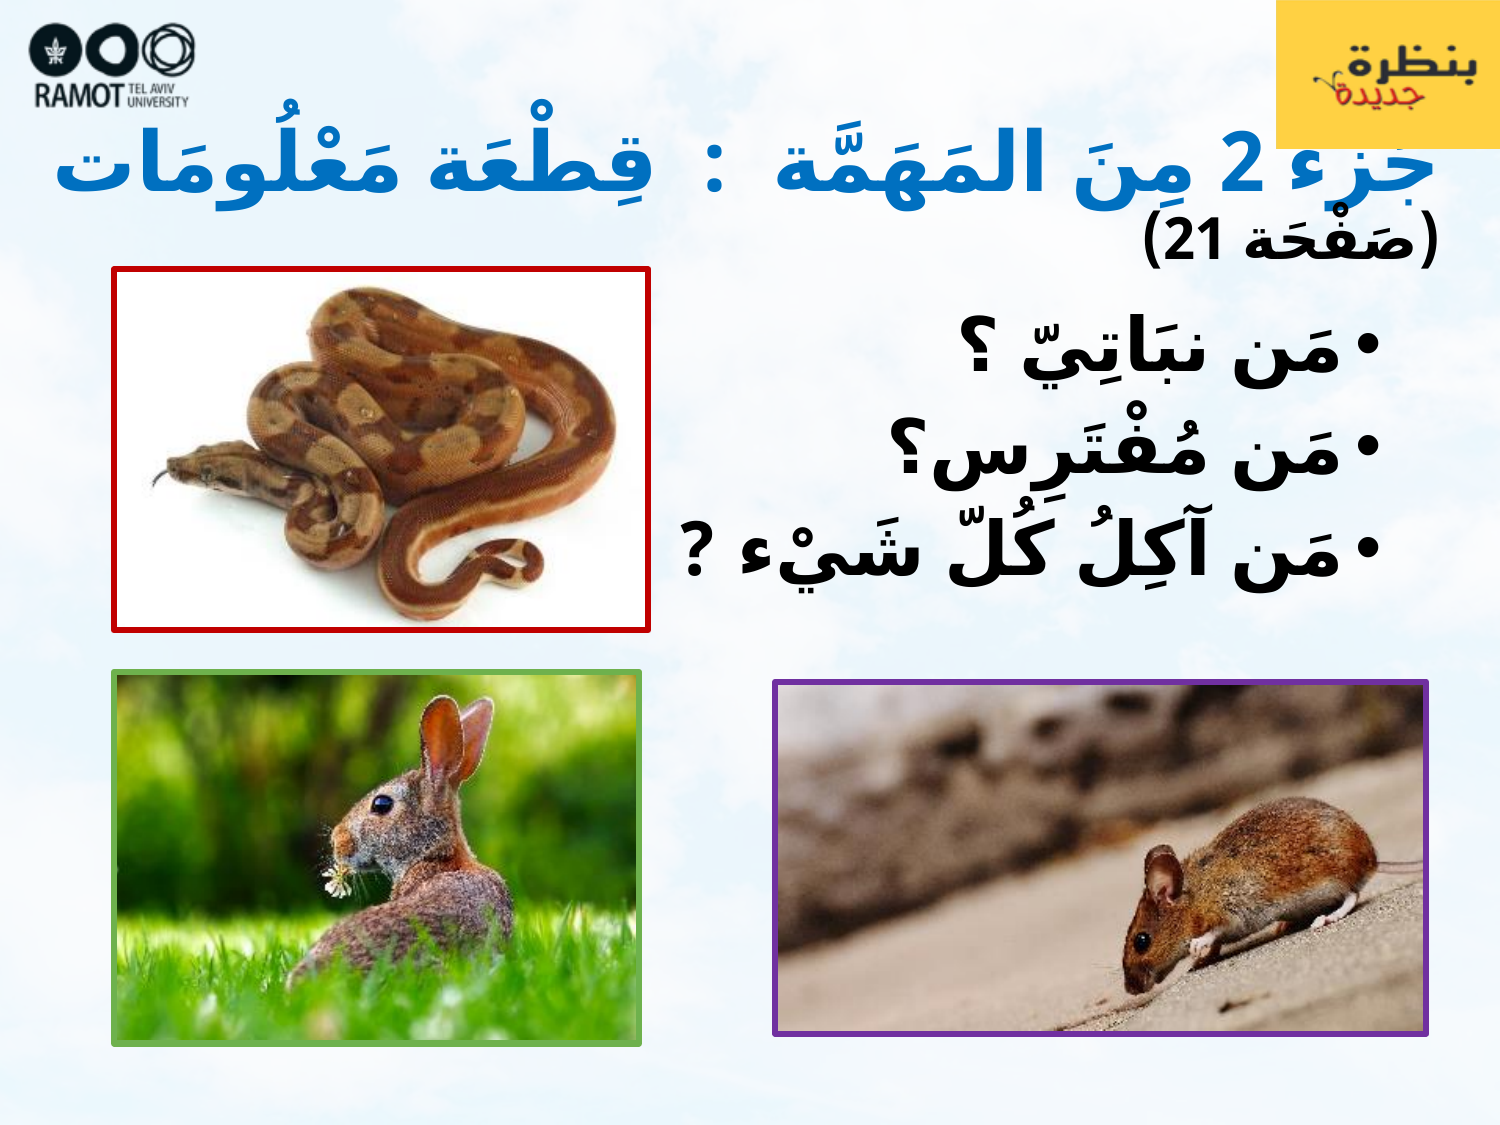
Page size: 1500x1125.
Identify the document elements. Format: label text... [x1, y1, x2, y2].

picture [21, 12, 204, 117]
picture [778, 684, 1424, 1031]
title جُزء 2 مِنَ المَهَمَّة : قِطْعَة مَعْلُومَات (صَفْحَة 21) [18, 86, 1456, 305]
picture [1275, 0, 1500, 149]
picture [117, 675, 637, 1041]
list مَن نبَاتِيّ ؟ مَن مُفْتَرِس؟ مَن آكِلُ كُلّ شَيْء ? [103, 299, 1397, 1014]
picture [117, 272, 646, 628]
